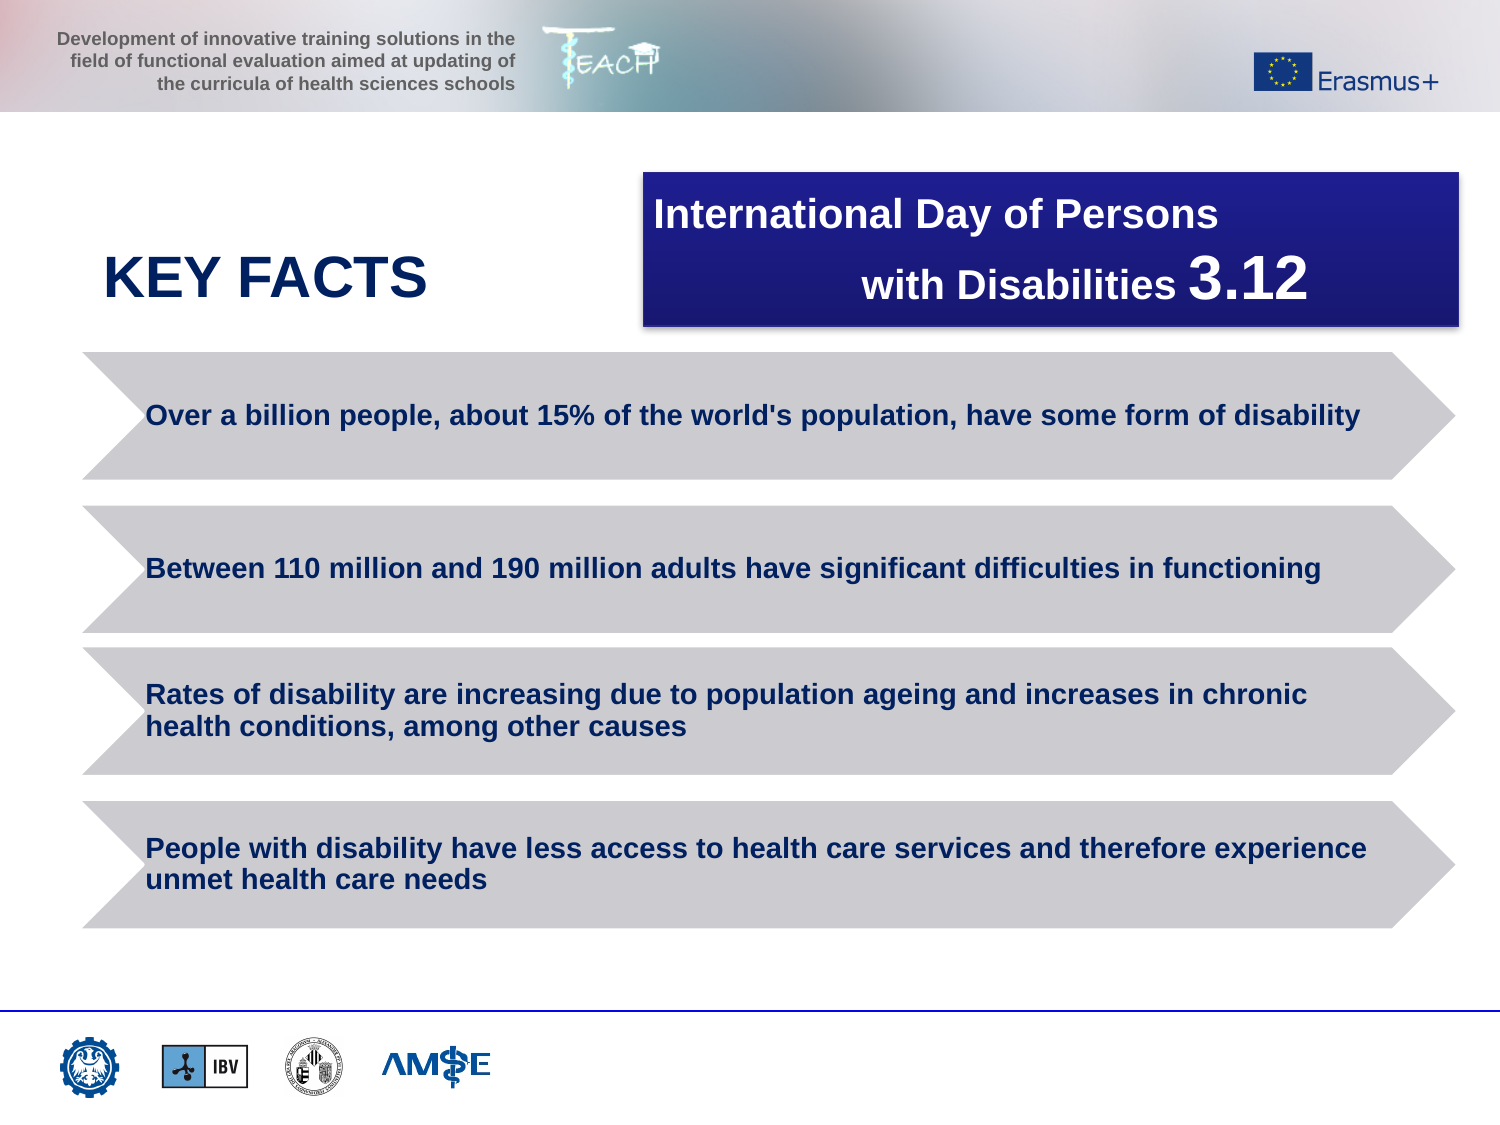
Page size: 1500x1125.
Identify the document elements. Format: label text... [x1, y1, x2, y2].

picture [53, 1035, 126, 1099]
text_box KEY FACTS [88, 231, 638, 317]
picture [161, 1044, 249, 1089]
picture [0, 1, 1500, 112]
text_box International Day of Persons with Disabilities 3.12 [643, 172, 1459, 327]
picture [284, 1036, 344, 1097]
picture [379, 1044, 491, 1089]
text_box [76, 349, 1459, 1026]
